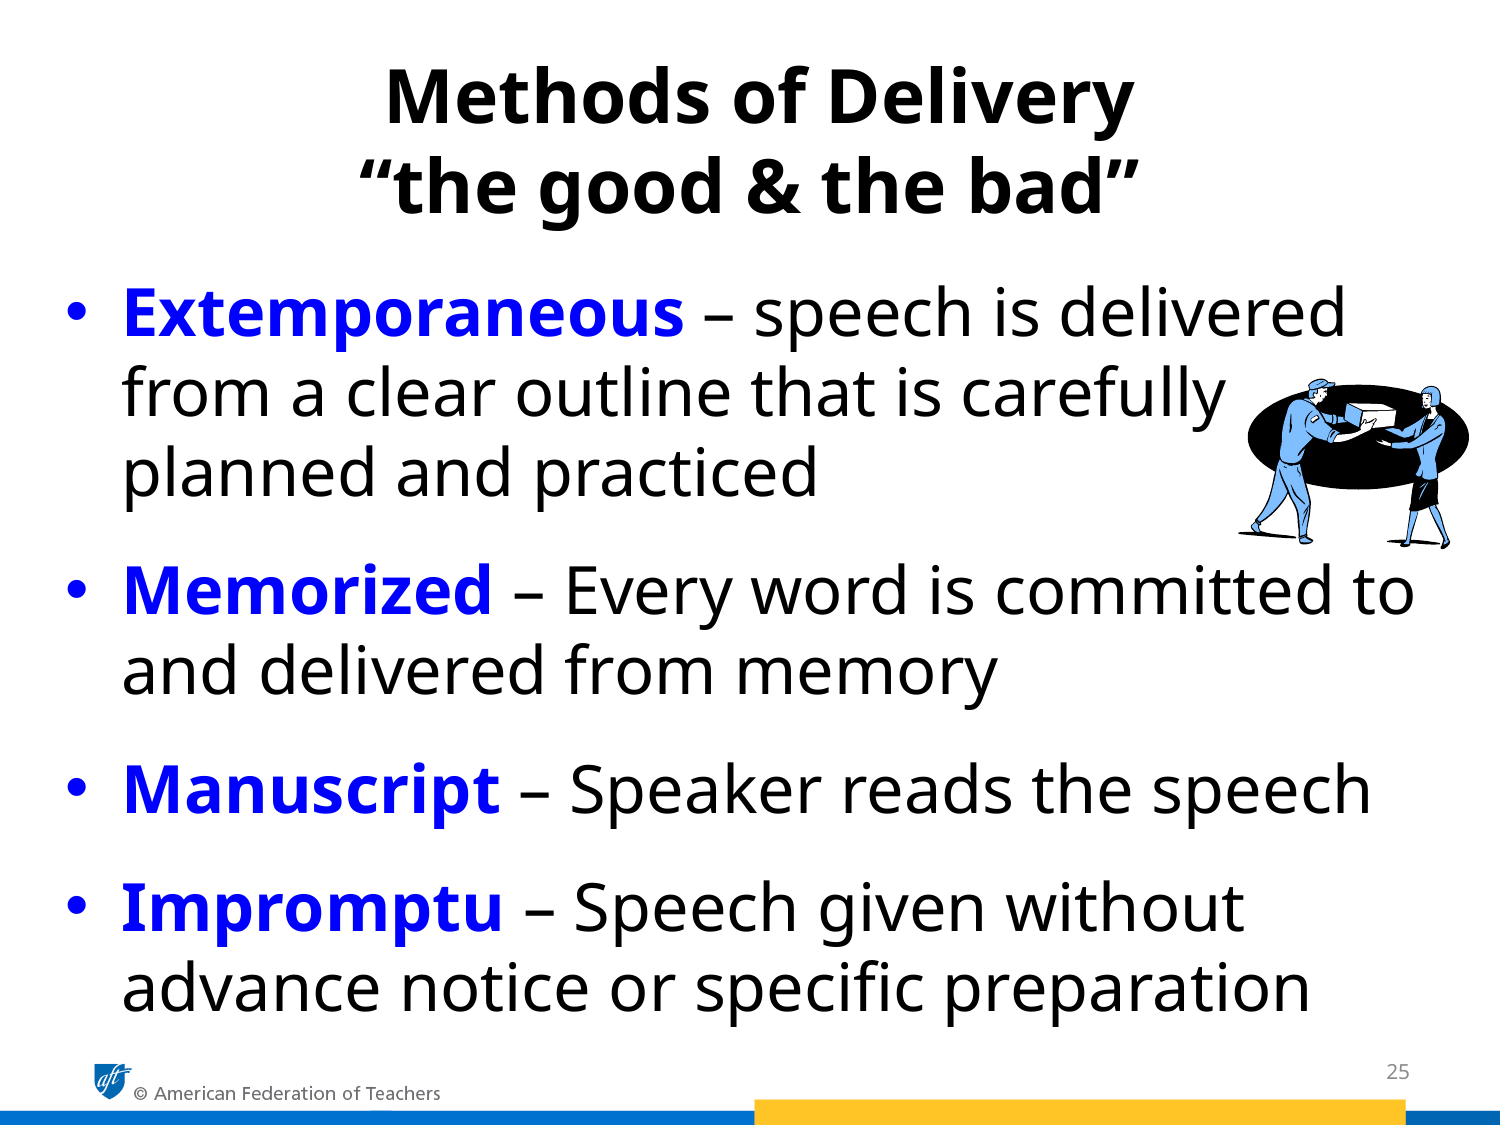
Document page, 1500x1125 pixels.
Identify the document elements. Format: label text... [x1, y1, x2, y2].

slide_number 25 [1074, 1042, 1425, 1103]
list Extemporaneous – speech is delivered from a clear outline that is carefully planned and practiced Memorized – Every word is committed to and delivered from memory Manuscript – Speaker reads the speech Impromptu – Speech given without advance notice or specific preparation [50, 262, 1450, 996]
title Methods of Delivery “the good & the bad” [75, 45, 1425, 233]
picture [0, 0, 1500, 1125]
